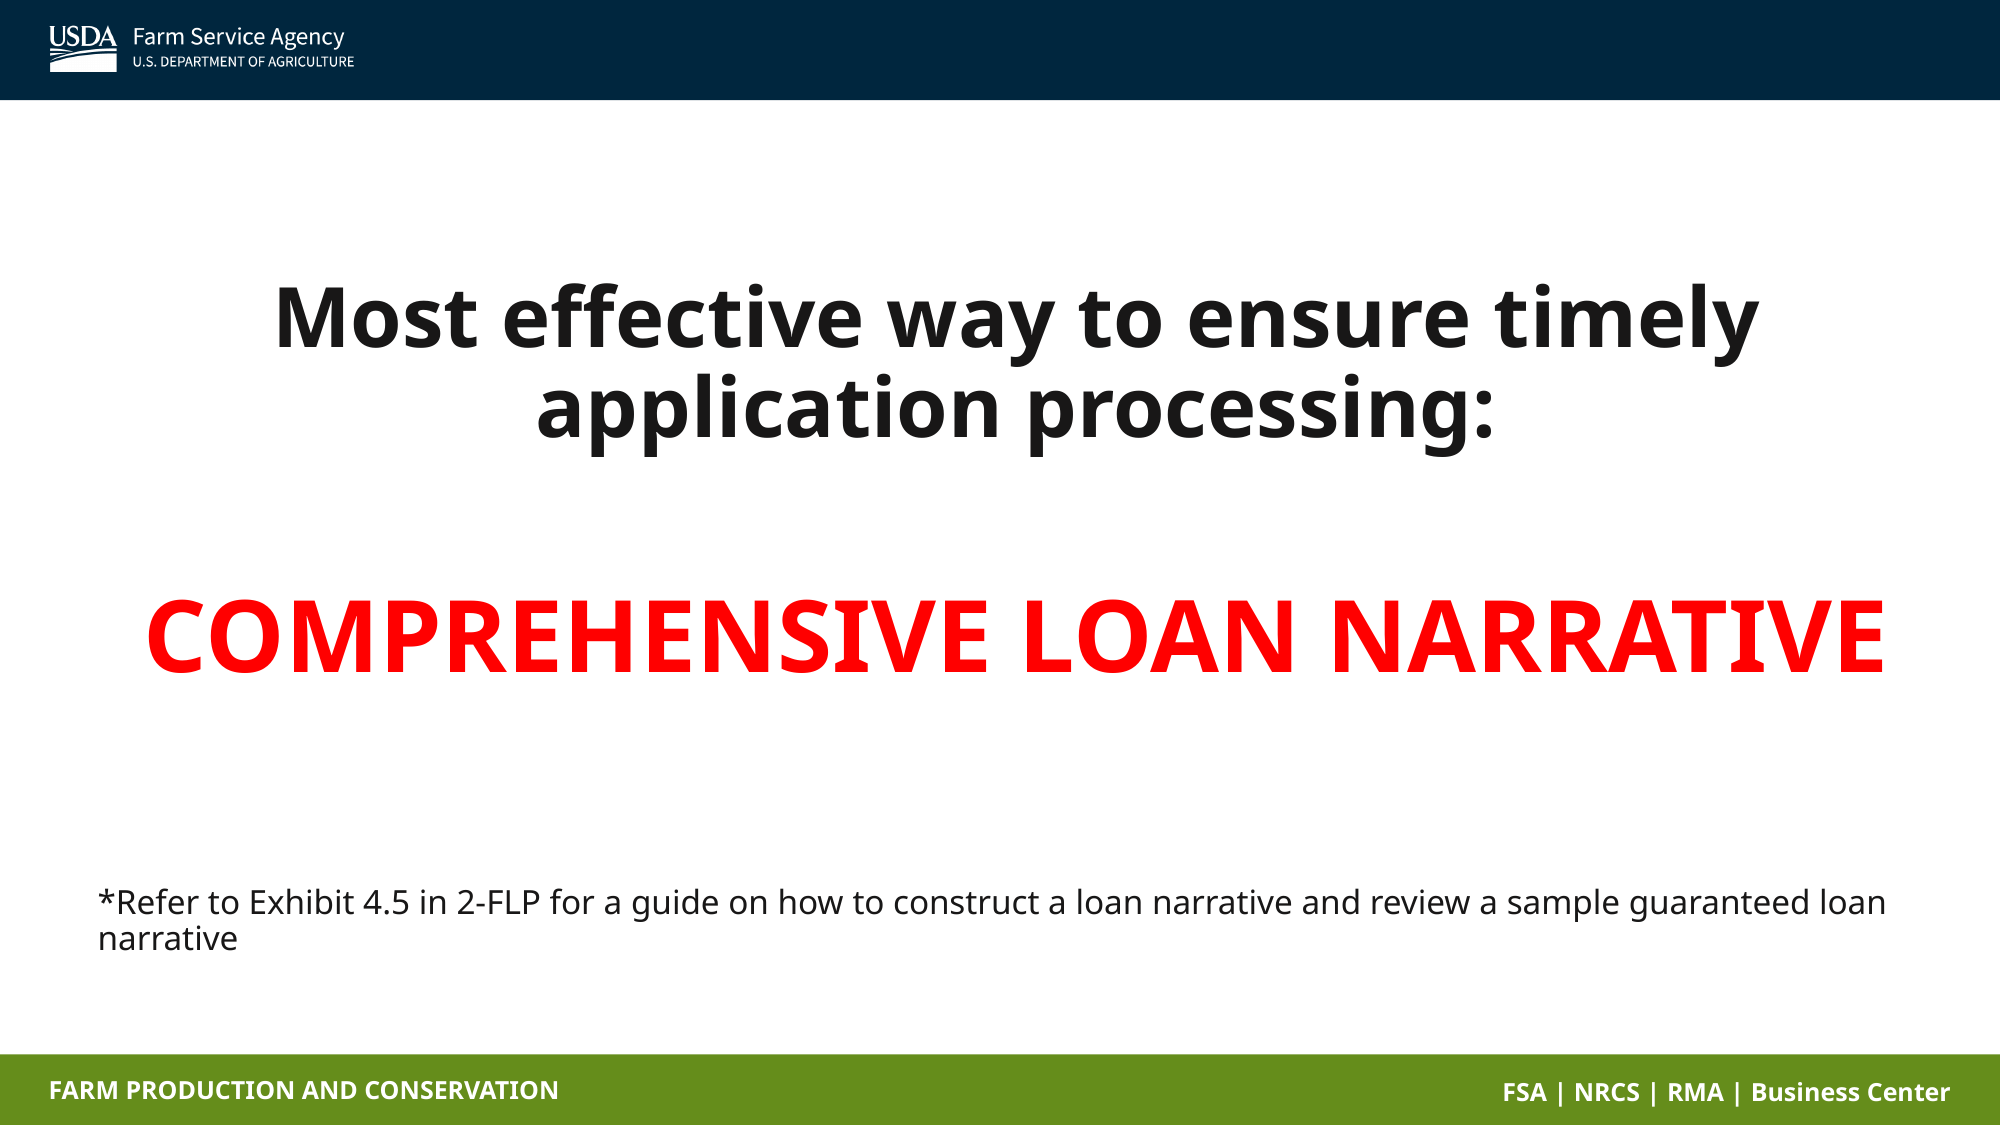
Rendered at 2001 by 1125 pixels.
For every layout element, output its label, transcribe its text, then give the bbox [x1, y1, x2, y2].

picture [49, 25, 354, 72]
list Most effective way to ensure timely application processing: COMPREHENSIVE LOAN NARRATIVE *Refer to Exhibit 4.5 in 2-FLP for a guide on how to construct a loan narrative and review a sample guaranteed loan narrative [82, 146, 1950, 1007]
